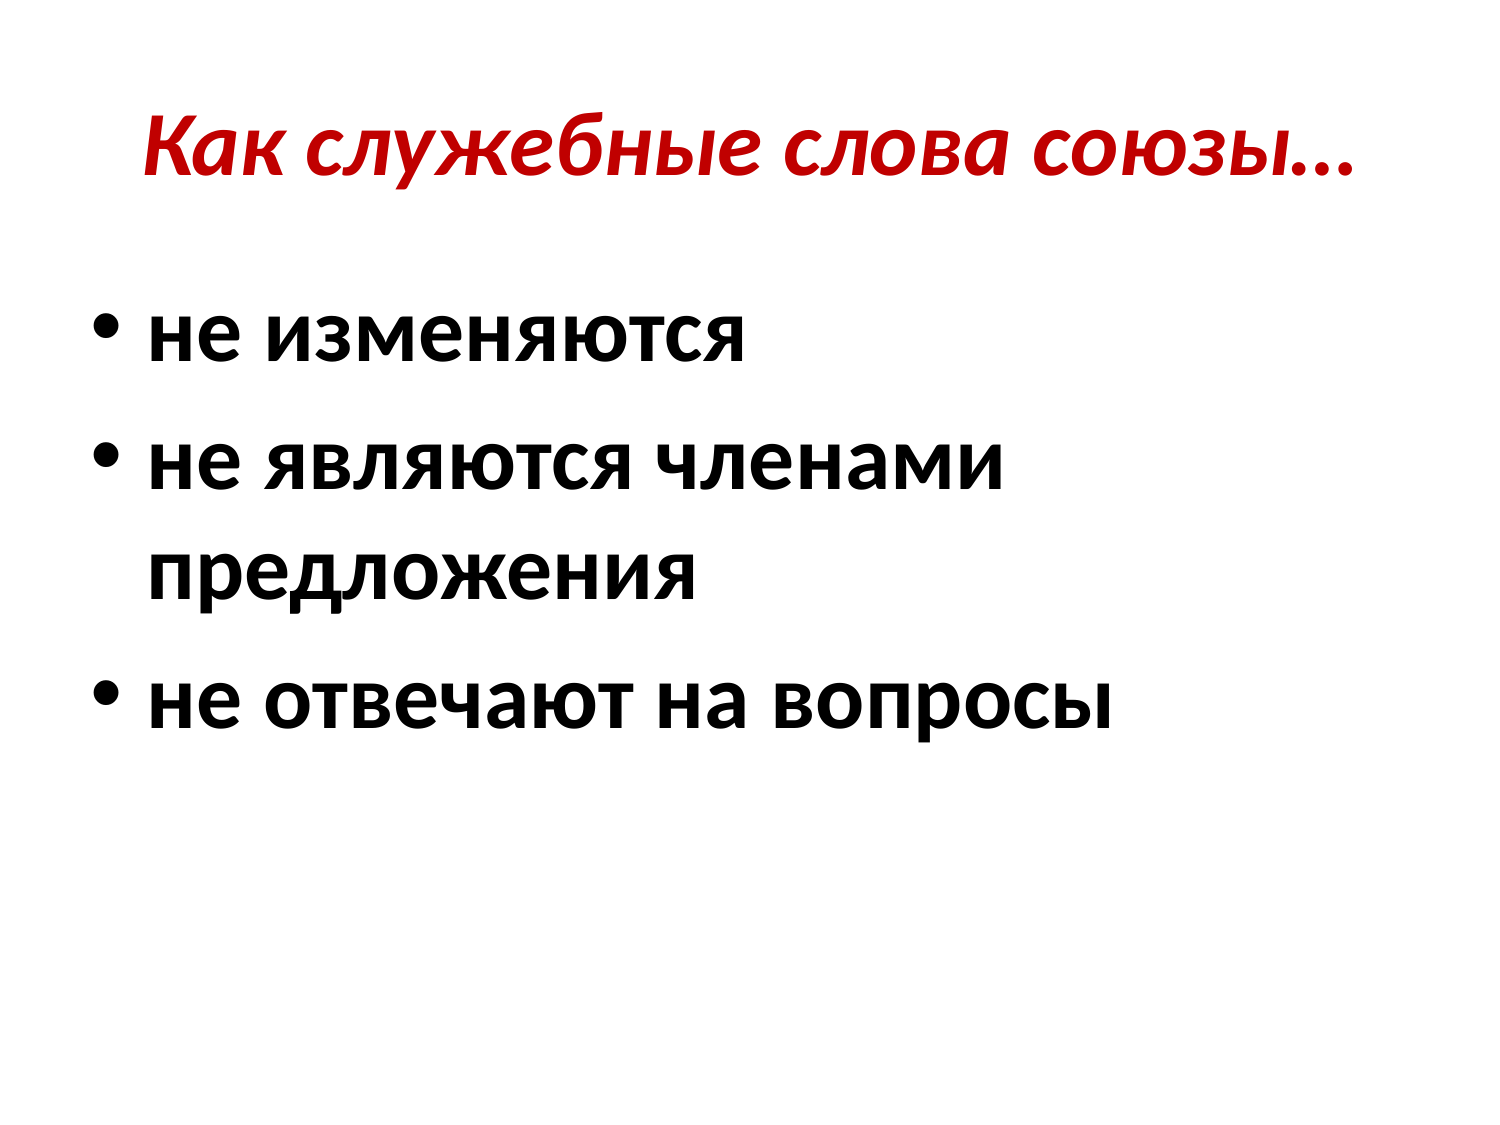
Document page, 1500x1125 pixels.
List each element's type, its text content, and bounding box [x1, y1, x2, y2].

list не изменяются не являются членами предложения не отвечают на вопросы [75, 262, 1425, 1005]
title Как служебные слова союзы… [75, 45, 1425, 233]
